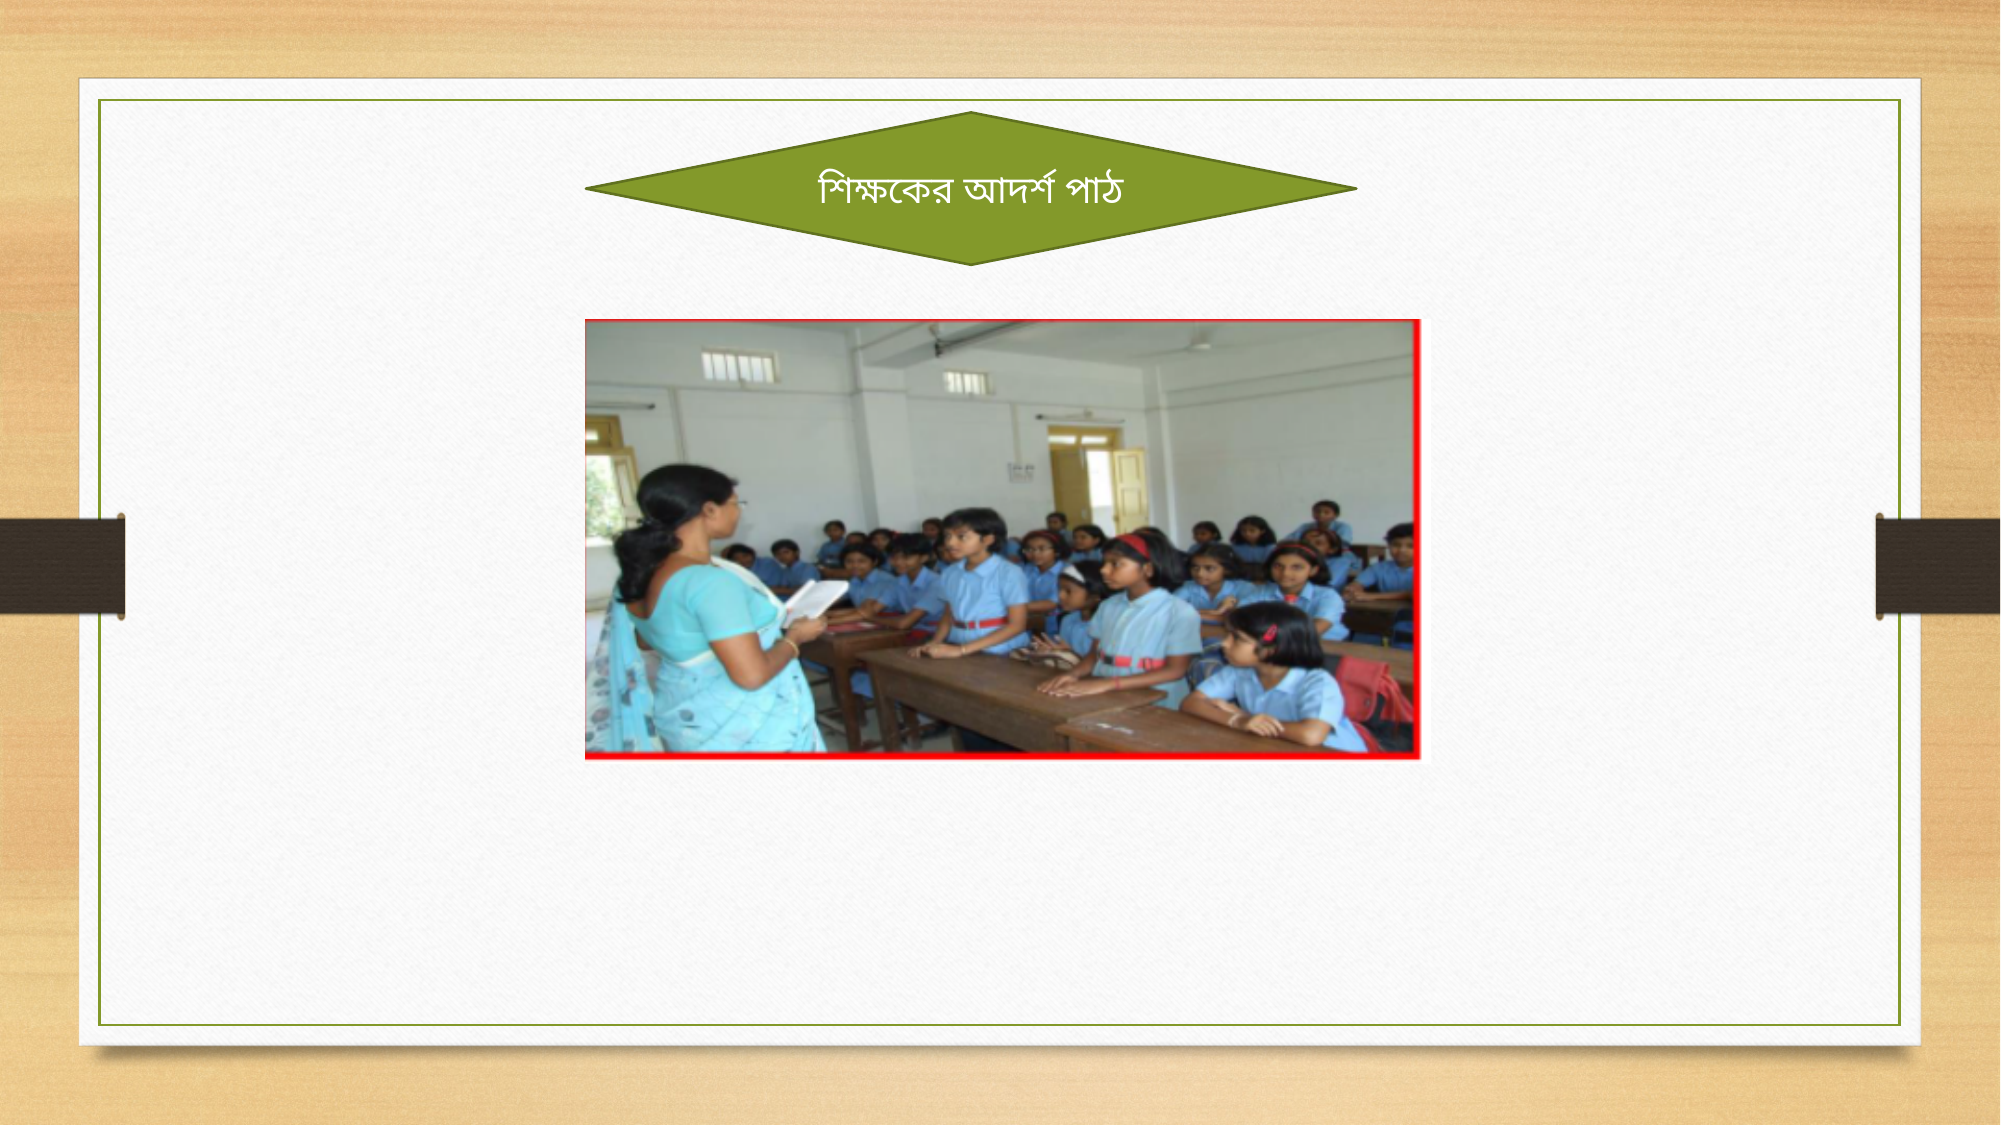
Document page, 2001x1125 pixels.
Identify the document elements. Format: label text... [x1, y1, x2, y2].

text_box শিক্ষকের আদর্শ পাঠ [584, 111, 1358, 267]
picture [0, 0, 2001, 1125]
